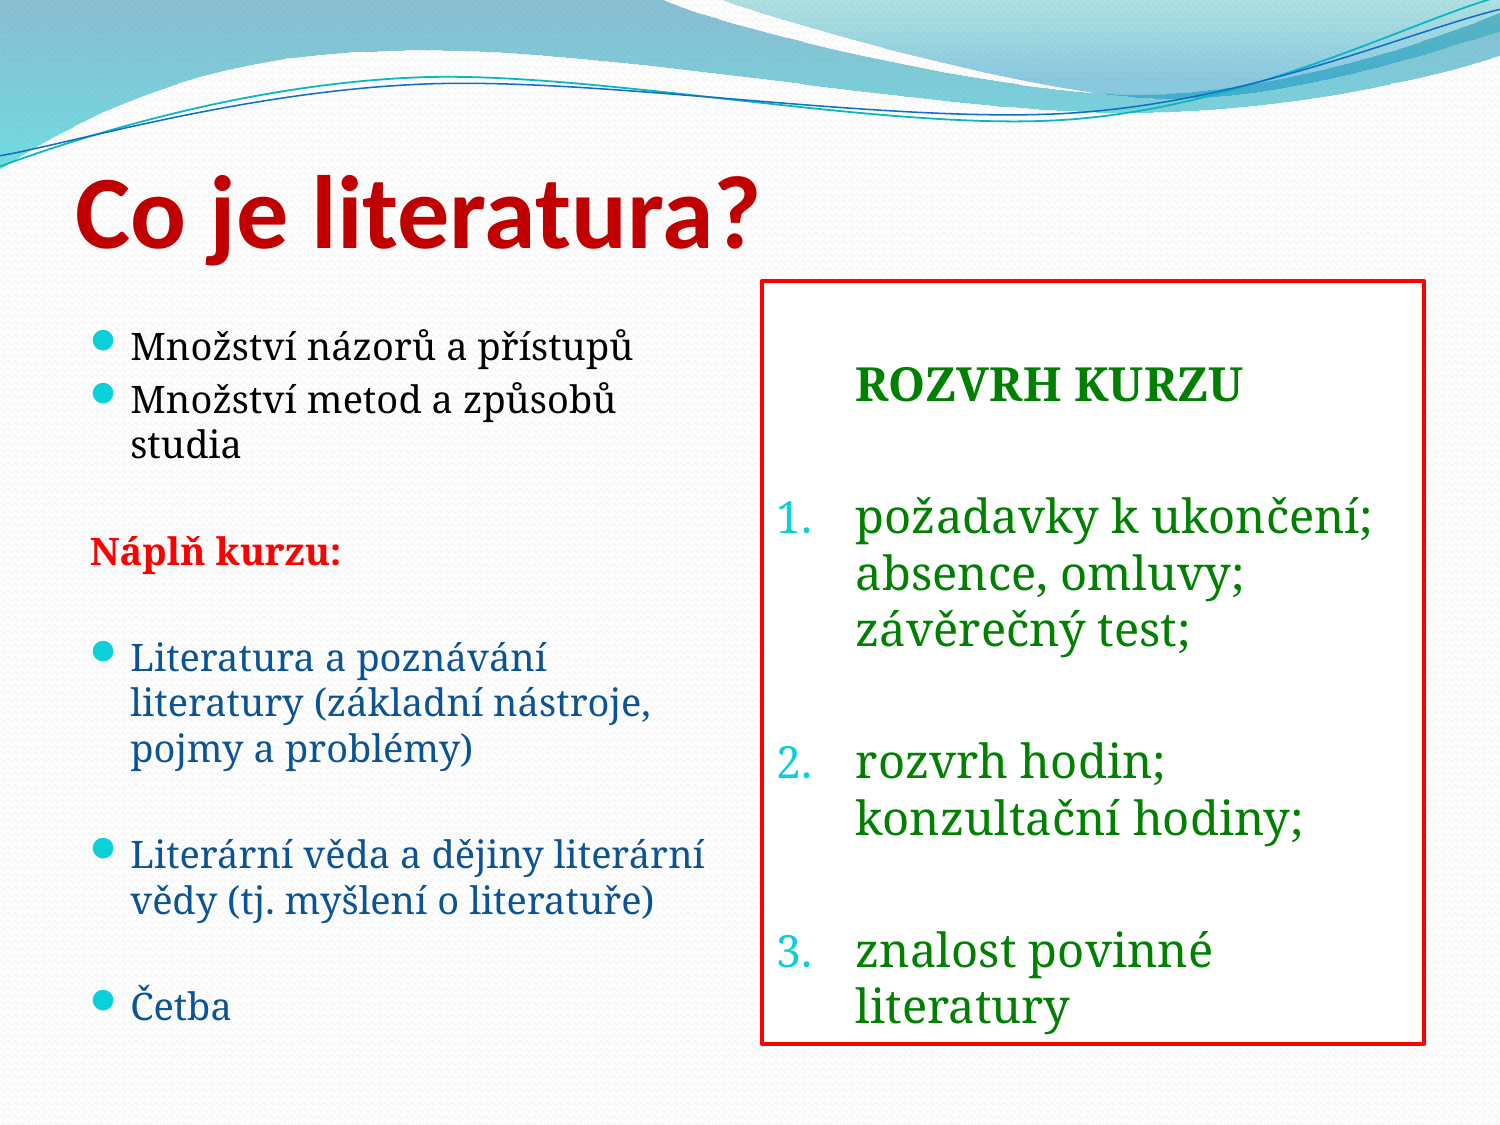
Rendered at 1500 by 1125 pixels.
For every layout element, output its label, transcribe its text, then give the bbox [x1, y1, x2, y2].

list ROZVRH KURZU požadavky k ukončení; absence, omluvy; závěrečný test; rozvrh hodin; konzultační hodiny; znalost povinné literatury [760, 279, 1426, 1046]
title Co je literatura? [75, 115, 1425, 270]
list Množství názorů a přístupů Množství metod a způsobů studia Náplň kurzu: Literatura a poznávání literatury (základní nástroje, pojmy a problémy) Literární věda a dějiny literární vědy (tj. myšlení o literatuře) Četba [75, 314, 738, 1043]
